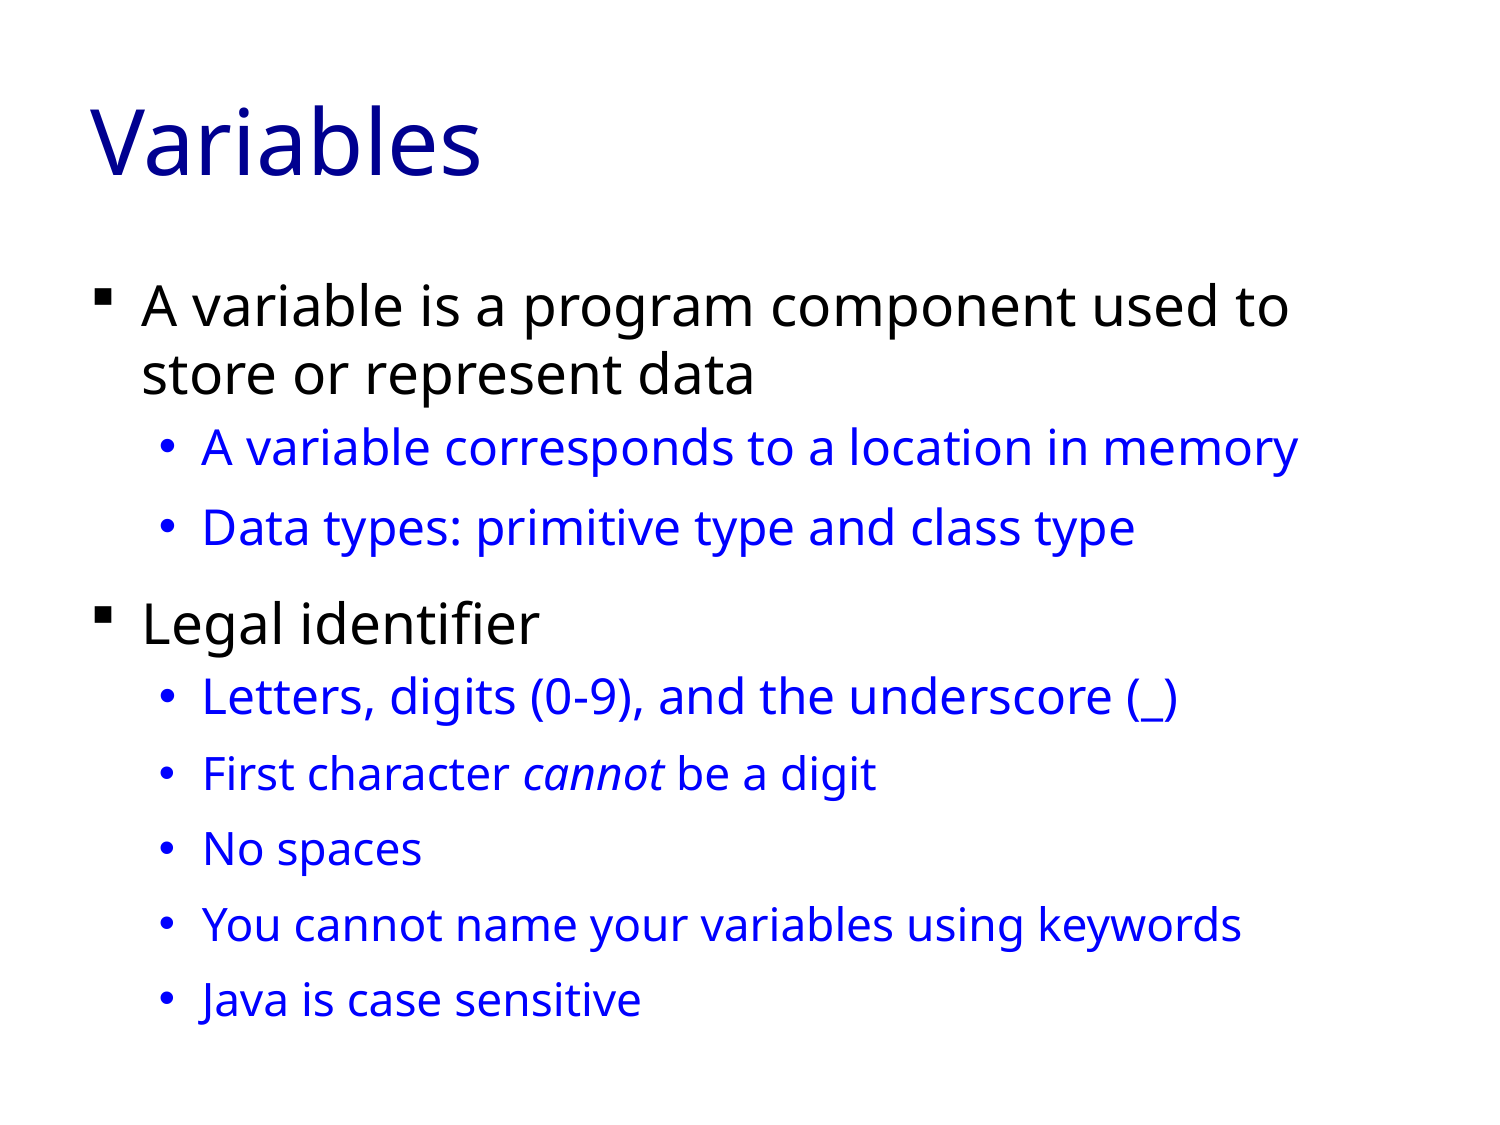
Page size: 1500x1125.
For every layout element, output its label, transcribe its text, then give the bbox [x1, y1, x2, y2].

title Variables [75, 45, 1425, 233]
list A variable is a program component used to store or represent data A variable corresponds to a location in memory Data types: primitive type and class type Legal identifier Letters, digits (0-9), and the underscore (_) First character cannot be a digit No spaces You cannot name your variables using keywords Java is case sensitive [75, 262, 1425, 1037]
